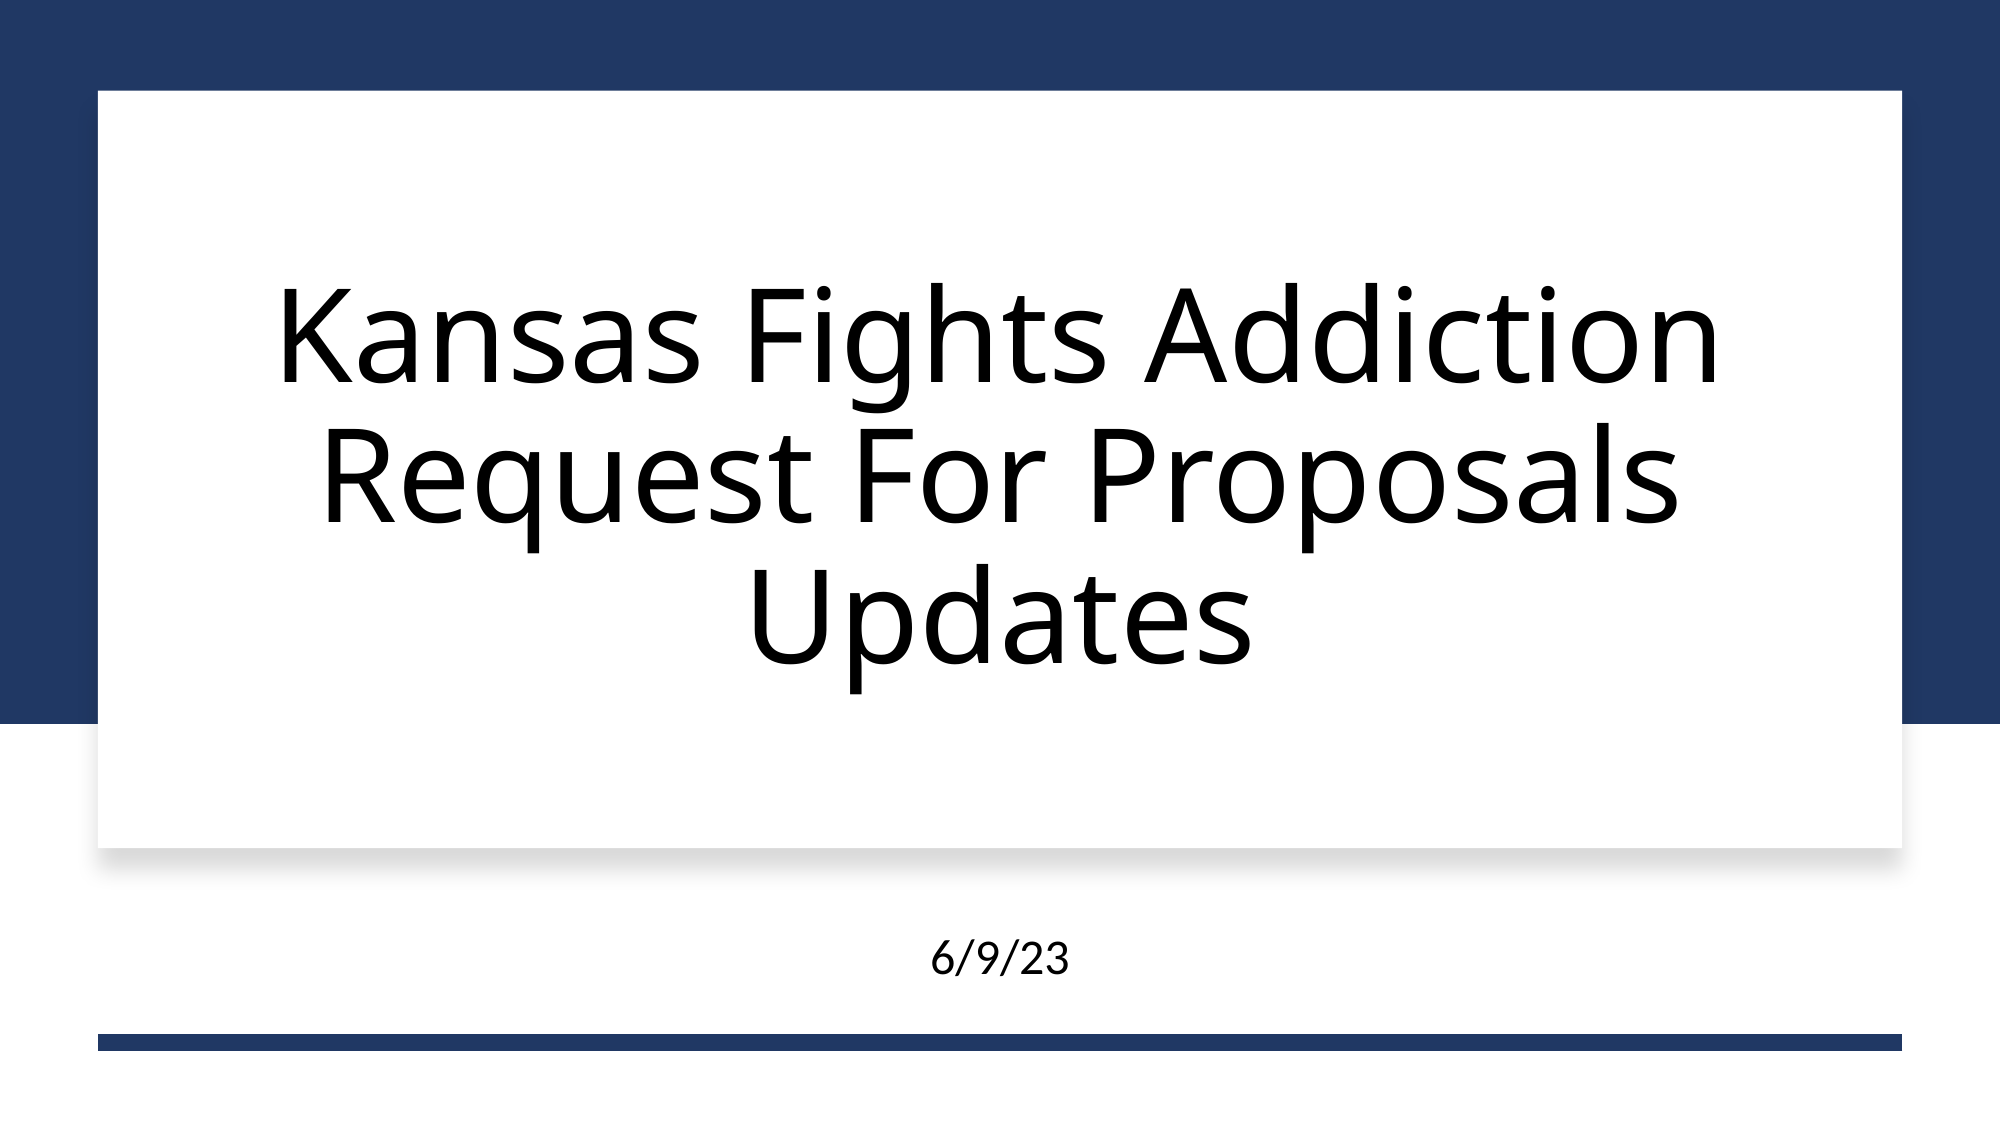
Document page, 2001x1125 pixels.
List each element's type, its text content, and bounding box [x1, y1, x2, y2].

text_box [97, 89, 1903, 849]
title Kansas Fights Addiction Request For Proposals Updates [249, 212, 1750, 750]
text_box [0, 0, 2000, 725]
subtitle 6/9/23 [249, 904, 1750, 1012]
text_box [0, 725, 2000, 1125]
